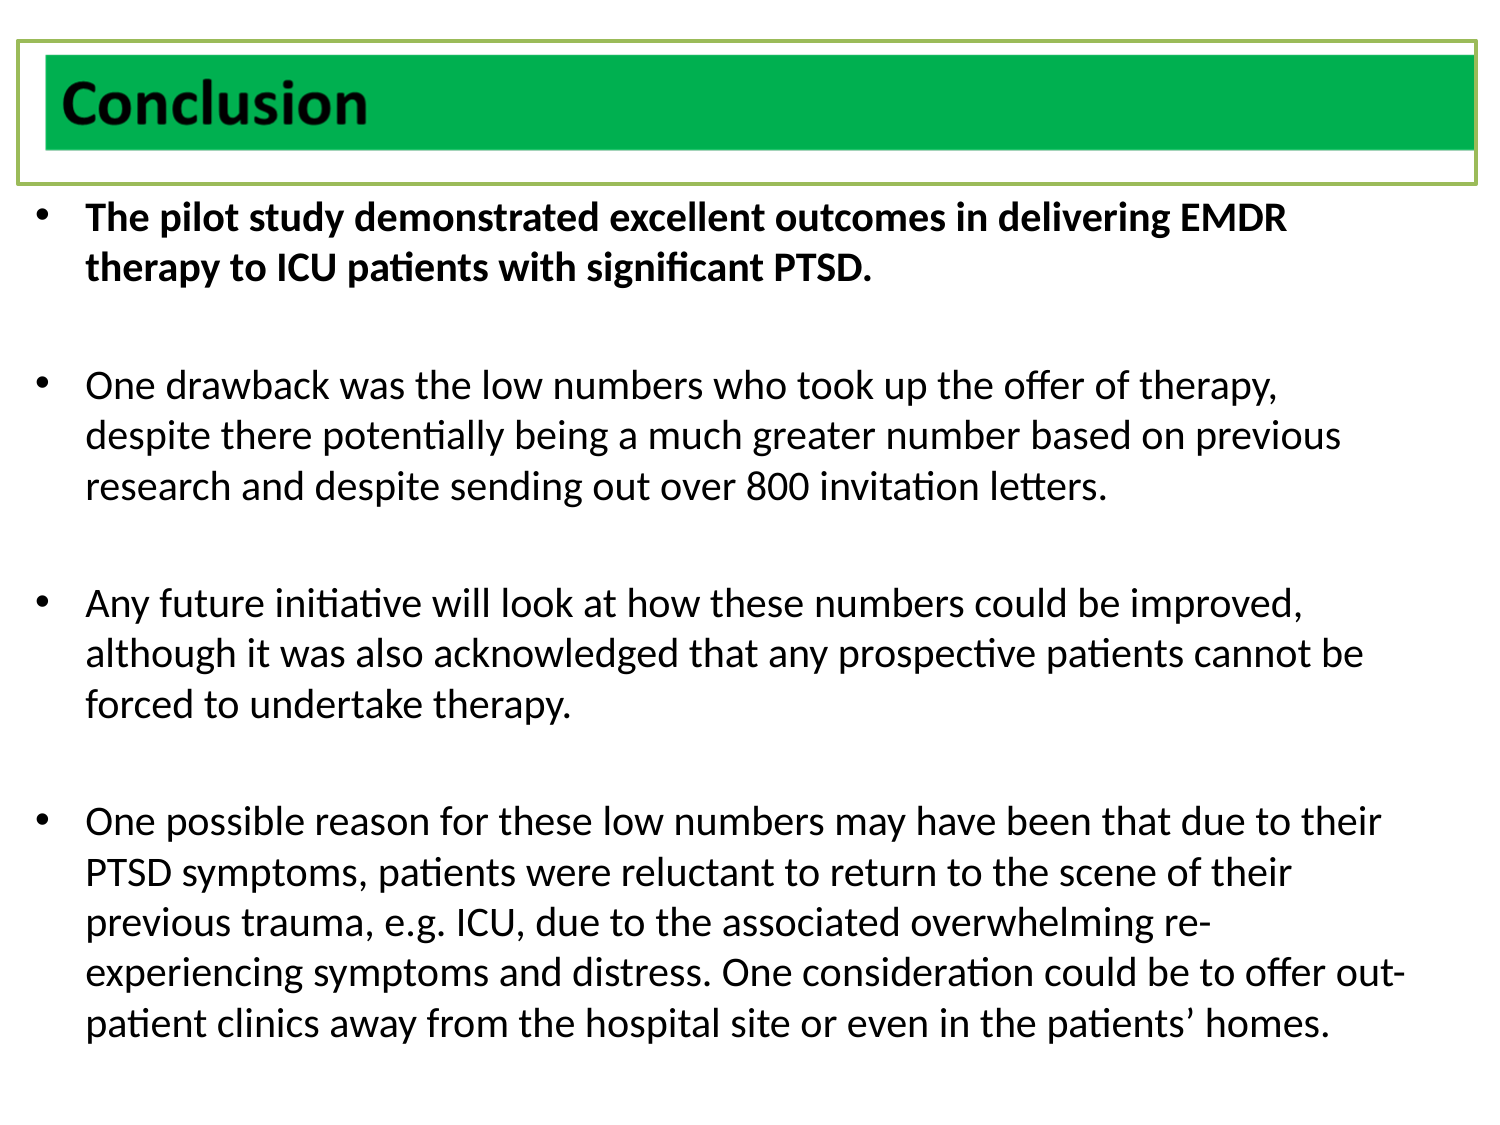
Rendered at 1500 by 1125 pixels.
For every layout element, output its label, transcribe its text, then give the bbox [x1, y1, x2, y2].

list The pilot study demonstrated excellent outcomes in delivering EMDR therapy to ICU patients with significant PTSD. One drawback was the low numbers who took up the offer of therapy, despite there potentially being a much greater number based on previous research and despite sending out over 800 invitation letters. Any future initiative will look at how these numbers could be improved, although it was also acknowledged that any prospective patients cannot be forced to undertake therapy. One possible reason for these low numbers may have been that due to their PTSD symptoms, patients were reluctant to return to the scene of their previous trauma, e.g. ICU, due to the associated overwhelming re-experiencing symptoms and distress. One consideration could be to offer out-patient clinics away from the hospital site or even in the patients’ homes. [19, 190, 1425, 1106]
picture [19, 42, 1475, 183]
